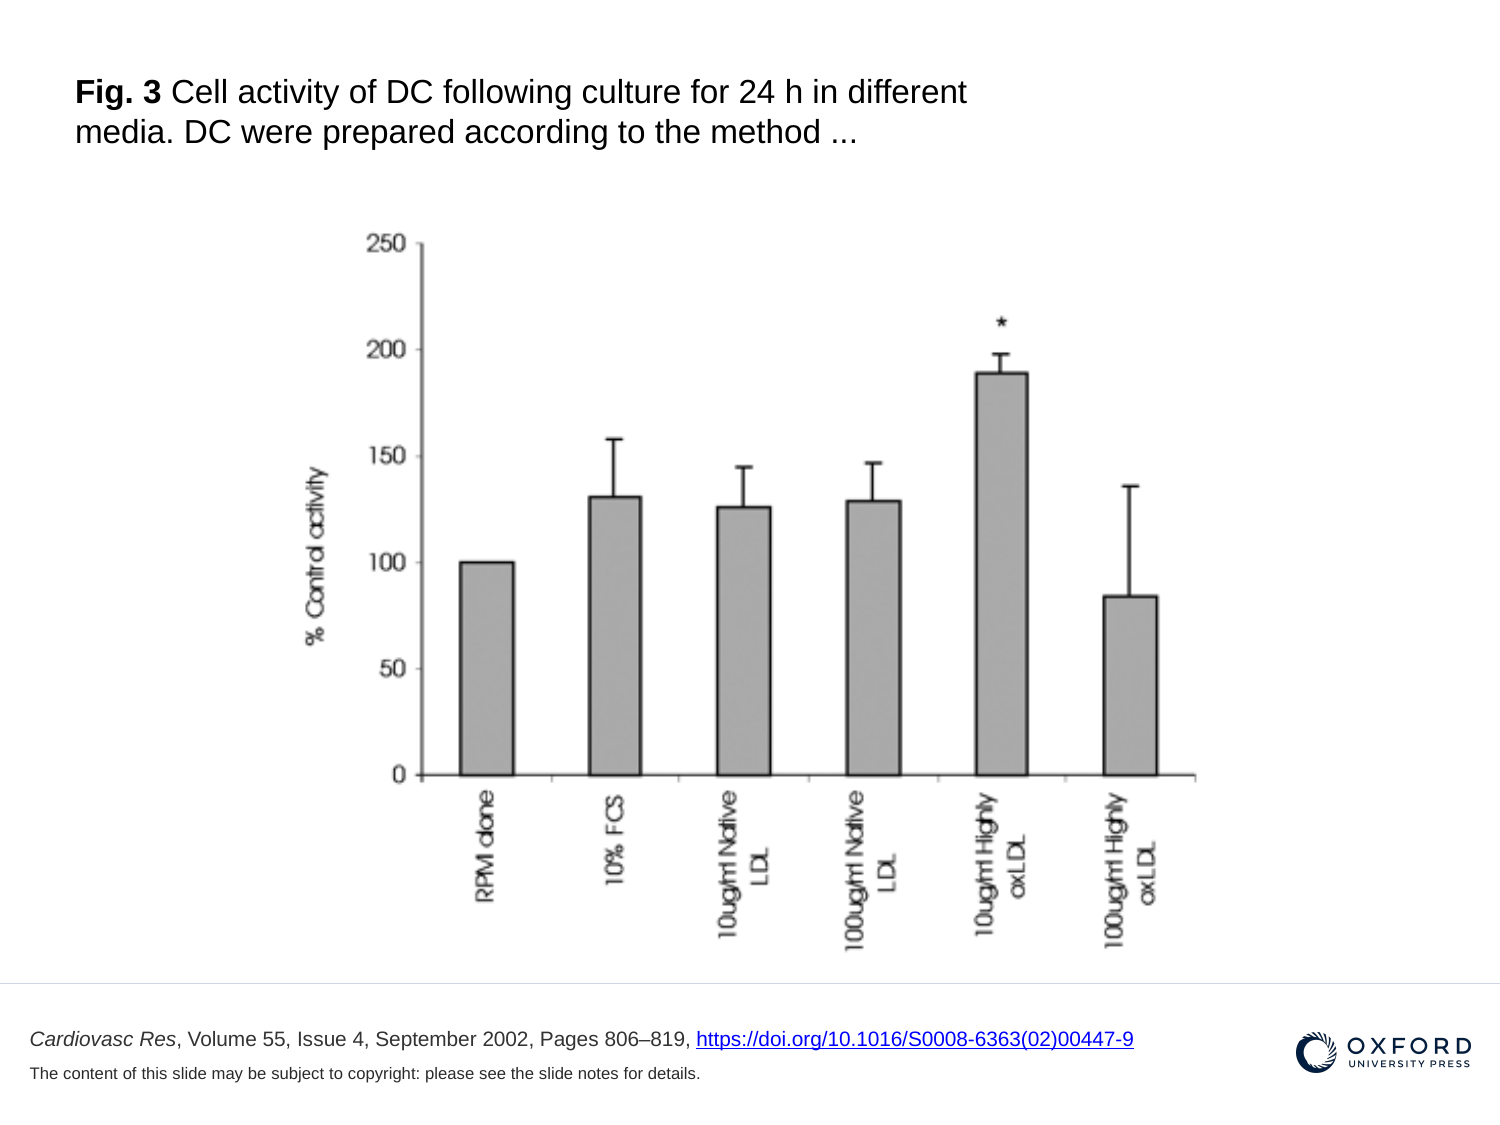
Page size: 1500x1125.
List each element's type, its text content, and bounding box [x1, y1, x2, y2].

title Fig. 3 Cell activity of DC following culture for 24 h in different media. DC were prepared according to the method ... [75, 69, 1078, 171]
picture [1296, 1032, 1471, 1073]
picture [299, 224, 1199, 957]
footer Cardiovasc Res, Volume 55, Issue 4, September 2002, Pages 806–819, https://doi.org/10.1016/S0008-6363(02)00447-9 The content of this slide may be subject to copyright: please see the slide notes for details. [0, 983, 1260, 1125]
